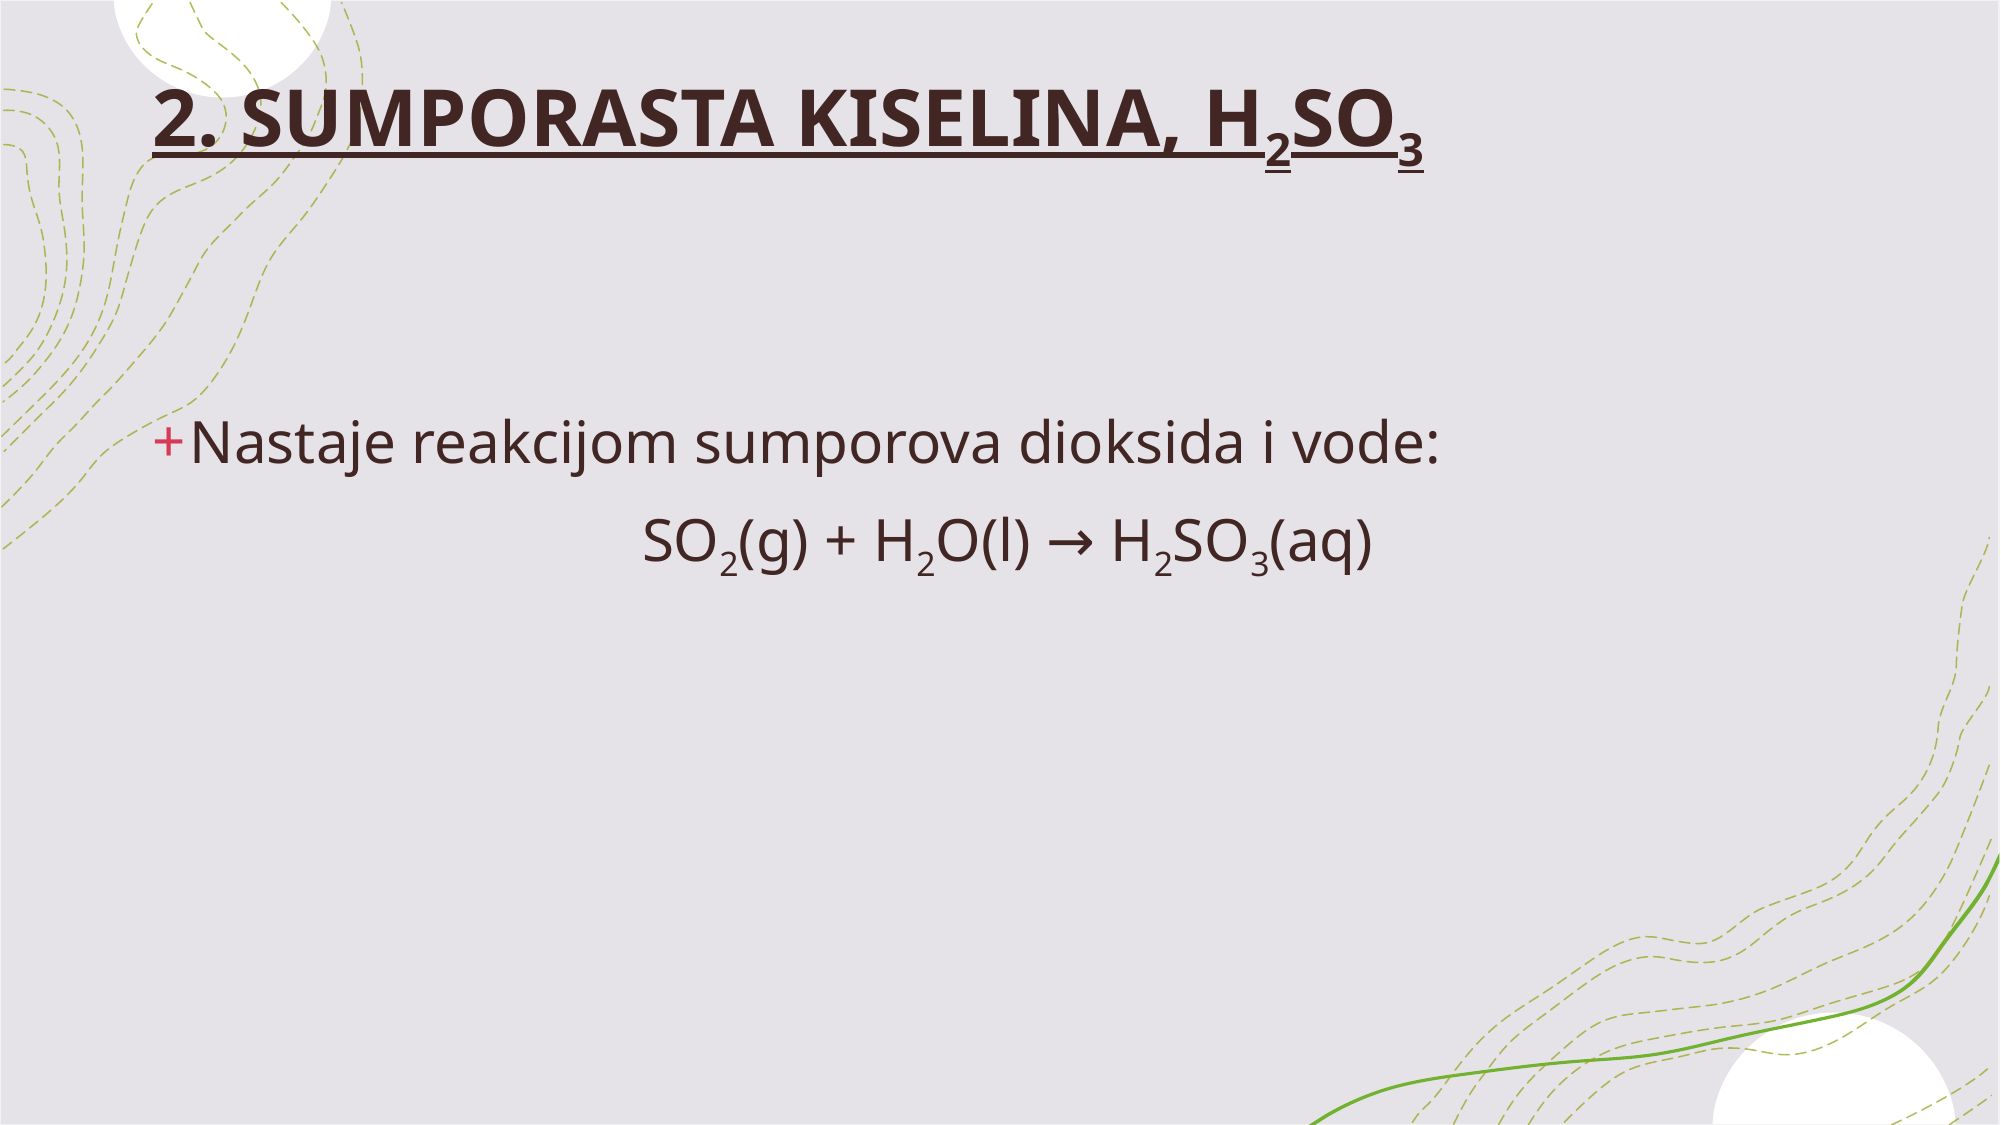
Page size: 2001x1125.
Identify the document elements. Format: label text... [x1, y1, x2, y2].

list Nastaje reakcijom sumporova dioksida i vode: SO2(g) + H2O(l) → H2SO3(aq) [137, 299, 1863, 1014]
title 2. SUMPORASTA KISELINA, H2SO3 [137, 59, 1863, 278]
